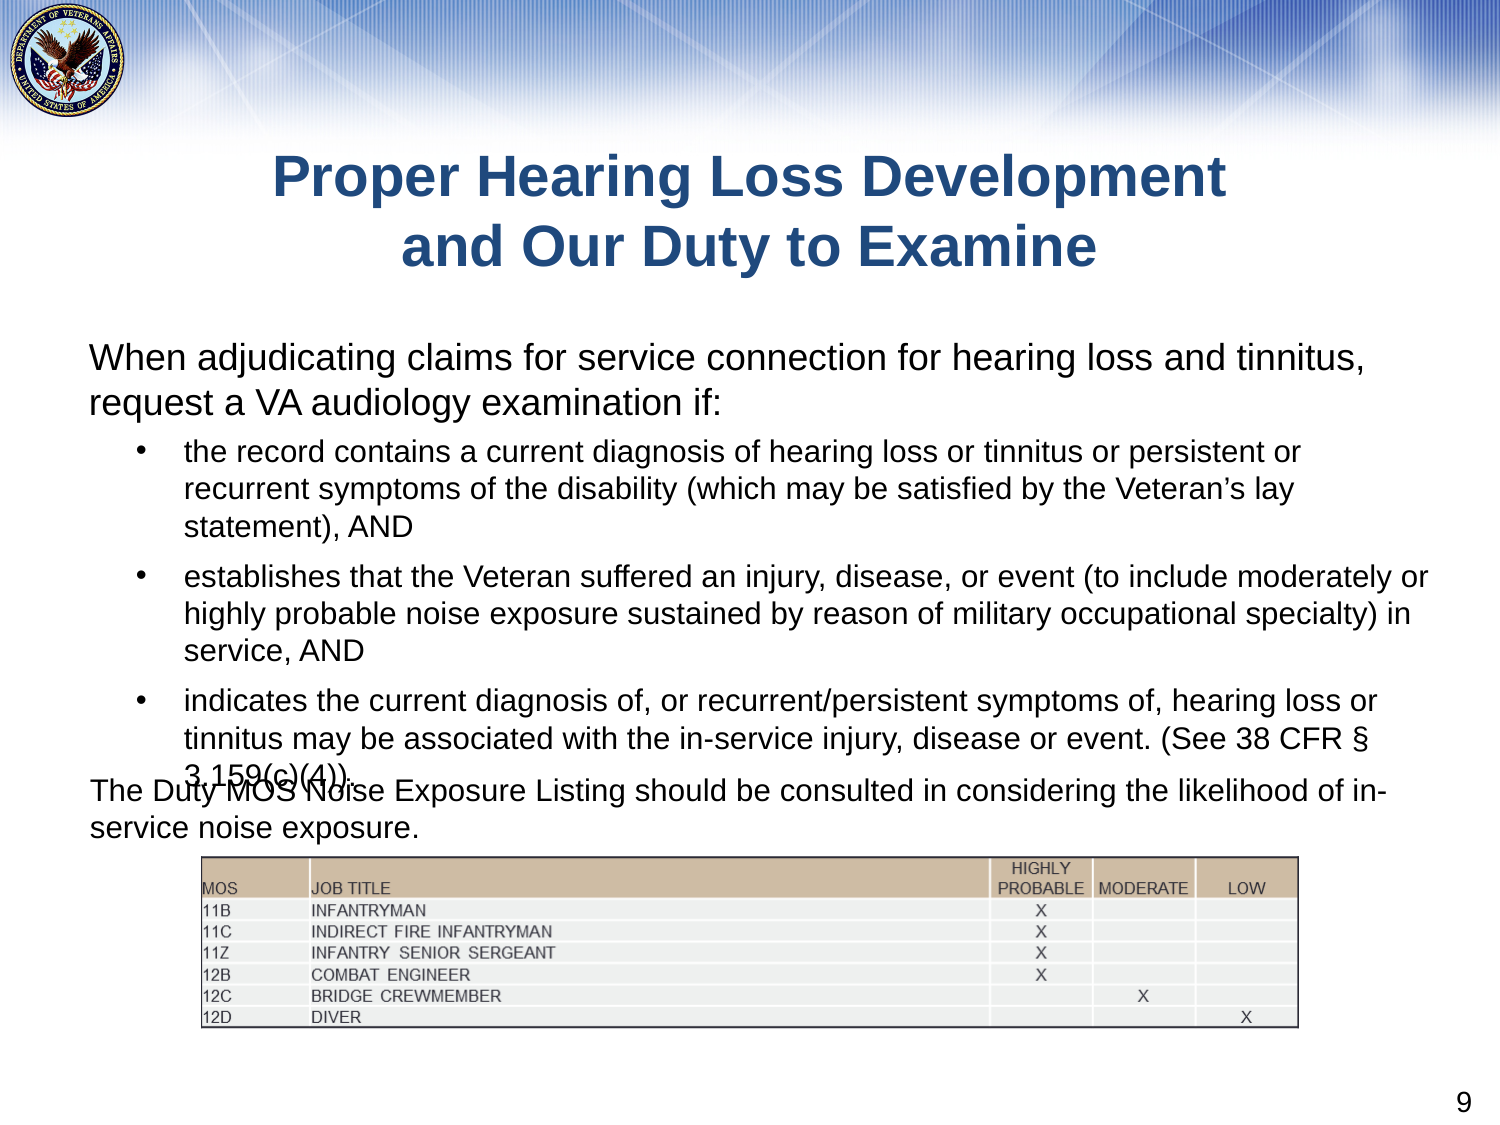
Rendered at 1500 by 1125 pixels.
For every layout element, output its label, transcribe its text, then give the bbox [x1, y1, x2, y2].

title Proper Hearing Loss Development and Our Duty to Examine [0, 130, 1500, 309]
slide_number 9 [1136, 1083, 1487, 1125]
picture [0, 309, 1500, 1062]
picture [0, 0, 1500, 130]
text_box The Duty MOS Noise Exposure Listing should be consulted in considering the likelihood of in-service noise exposure. [74, 762, 1425, 853]
text_box the record contains a current diagnosis of hearing loss or tinnitus or persistent or recurrent symptoms of the disability (which may be satisfied by the Veteran’s lay statement), AND establishes that the Veteran suffered an injury, disease, or event (to include moderately or highly probable noise exposure sustained by reason of military occupational specialty) in service, AND indicates the current diagnosis of, or recurrent/persistent symptoms of, hearing loss or tinnitus may be associated with the in-service injury, disease or event. (See 38 CFR § 3.159(c)(4)). [74, 423, 1450, 801]
list When adjudicating claims for service connection for hearing loss and tinnitus, request a VA audiology examination if: [74, 326, 1425, 423]
